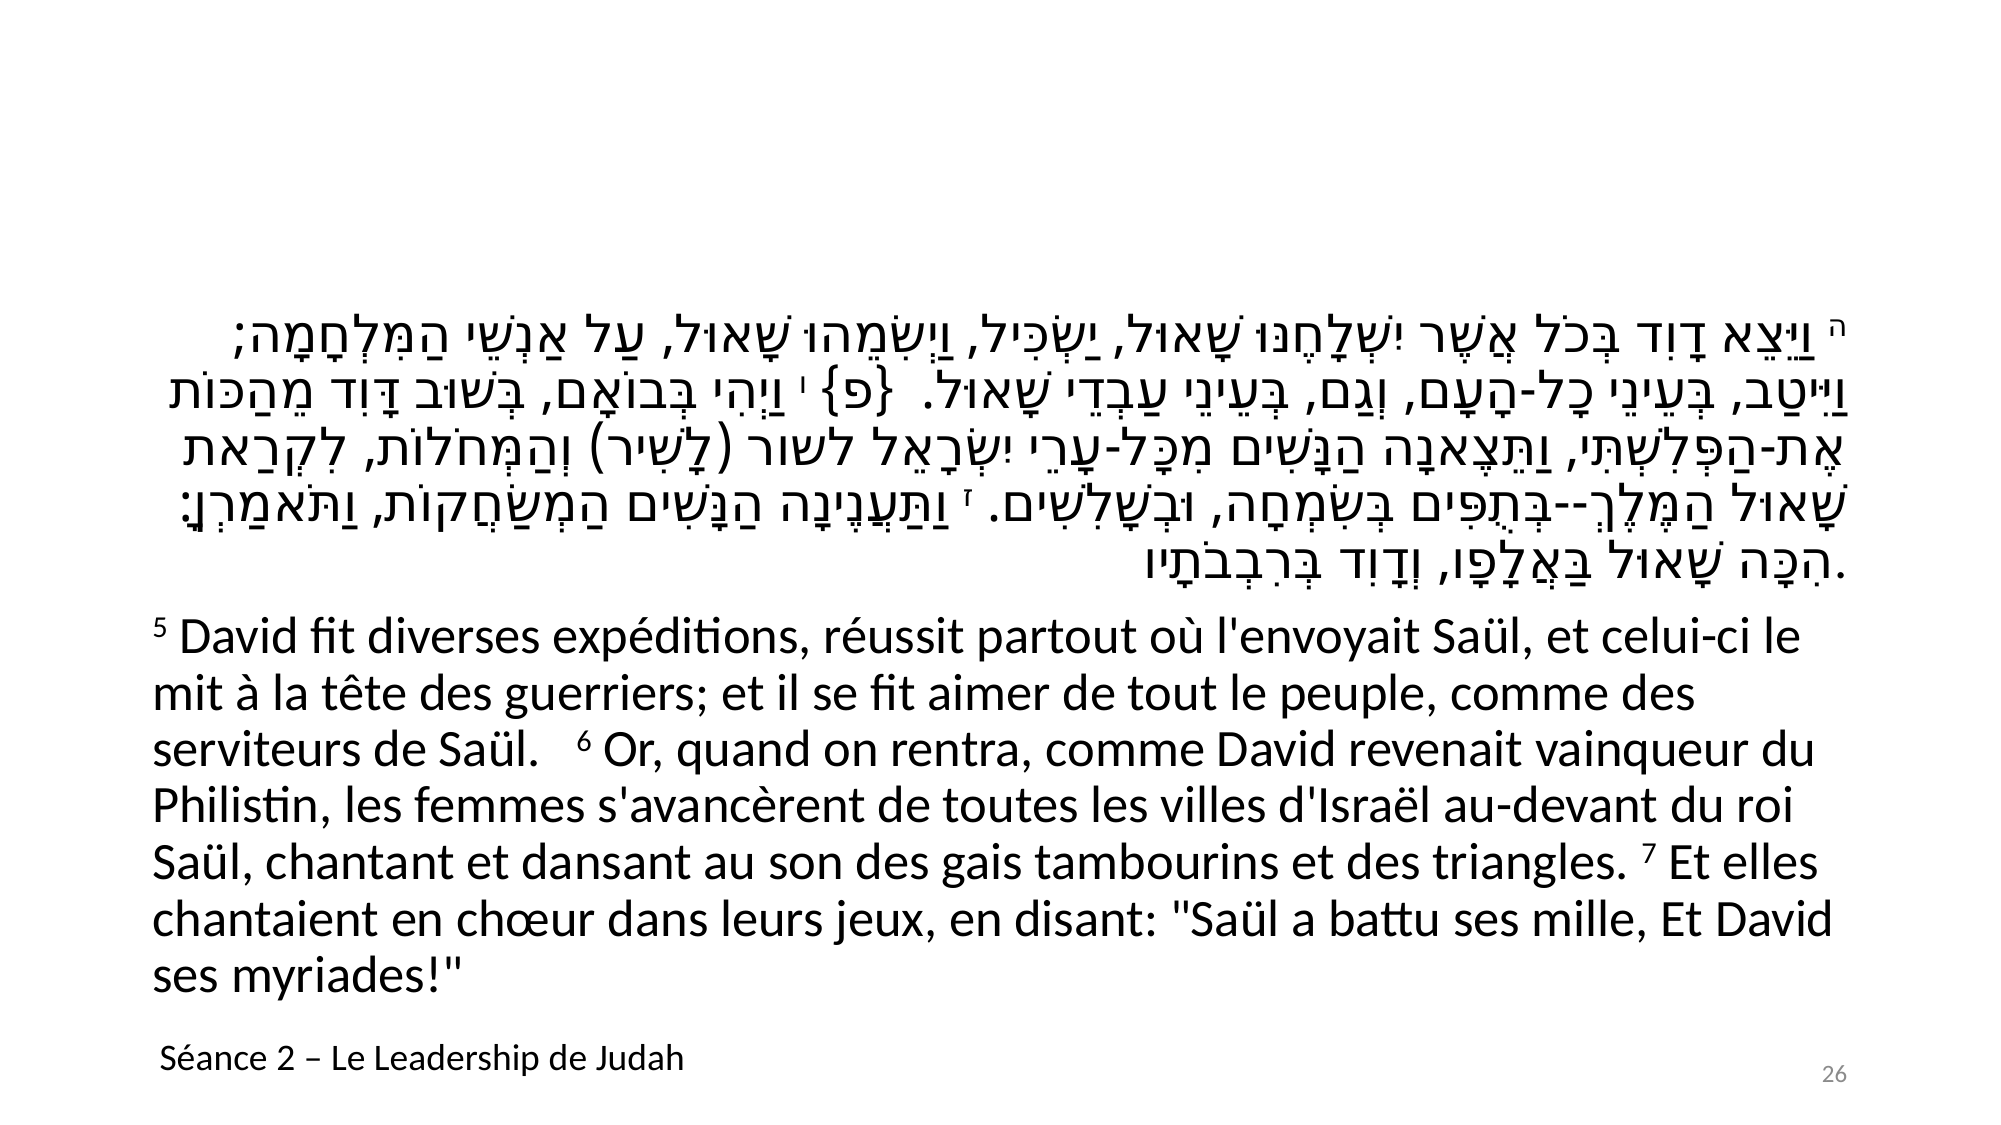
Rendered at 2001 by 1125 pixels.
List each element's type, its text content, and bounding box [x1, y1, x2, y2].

slide_number 26 [1412, 1042, 1863, 1103]
text_box Séance 2 – Le Leadership de Judah [144, 1025, 1145, 1086]
list ה וַיֵּצֵא דָוִד בְּכֹל אֲשֶׁר יִשְׁלָחֶנּוּ שָׁאוּל, יַשְׂכִּיל, וַיְשִׂמֵהוּ שָׁאוּל, עַל אַנְשֵׁי הַמִּלְחָמָה; וַיִּיטַב, בְּעֵינֵי כָל-הָעָם, וְגַם, בְּעֵינֵי עַבְדֵי שָׁאוּל. {פ} ו וַיְהִי בְּבוֹאָם, בְּשׁוּב דָּוִד מֵהַכּוֹת אֶת-הַפְּלִשְׁתִּי, וַתֵּצֶאנָה הַנָּשִׁים מִכָּל-עָרֵי יִשְׂרָאֵל לשור (לָשִׁיר) וְהַמְּחֹלוֹת, לִקְרַאת שָׁאוּל הַמֶּלֶךְ--בְּתֻפִּים בְּשִׂמְחָה, וּבְשָׁלִשִׁים. ז וַתַּעֲנֶינָה הַנָּשִׁים הַמְשַׂחֲקוֹת, וַתֹּאמַרְןָ: הִכָּה שָׁאוּל בַּאֲלָפָו, וְדָוִד בְּרִבְבֹתָיו. 5 David fit diverses expéditions, réussit partout où l'envoyait Saül, et celui-ci le mit à la tête des guerriers; et il se fit aimer de tout le peuple, comme des serviteurs de Saül. 6 Or, quand on rentra, comme David revenait vainqueur du Philistin, les femmes s'avancèrent de toutes les villes d'Israël au-devant du roi Saül, chantant et dansant au son des gais tambourins et des triangles. 7 Et elles chantaient en chœur dans leurs jeux, en disant: "Saül a battu ses mille, Et David ses myriades!" [137, 299, 1863, 1014]
